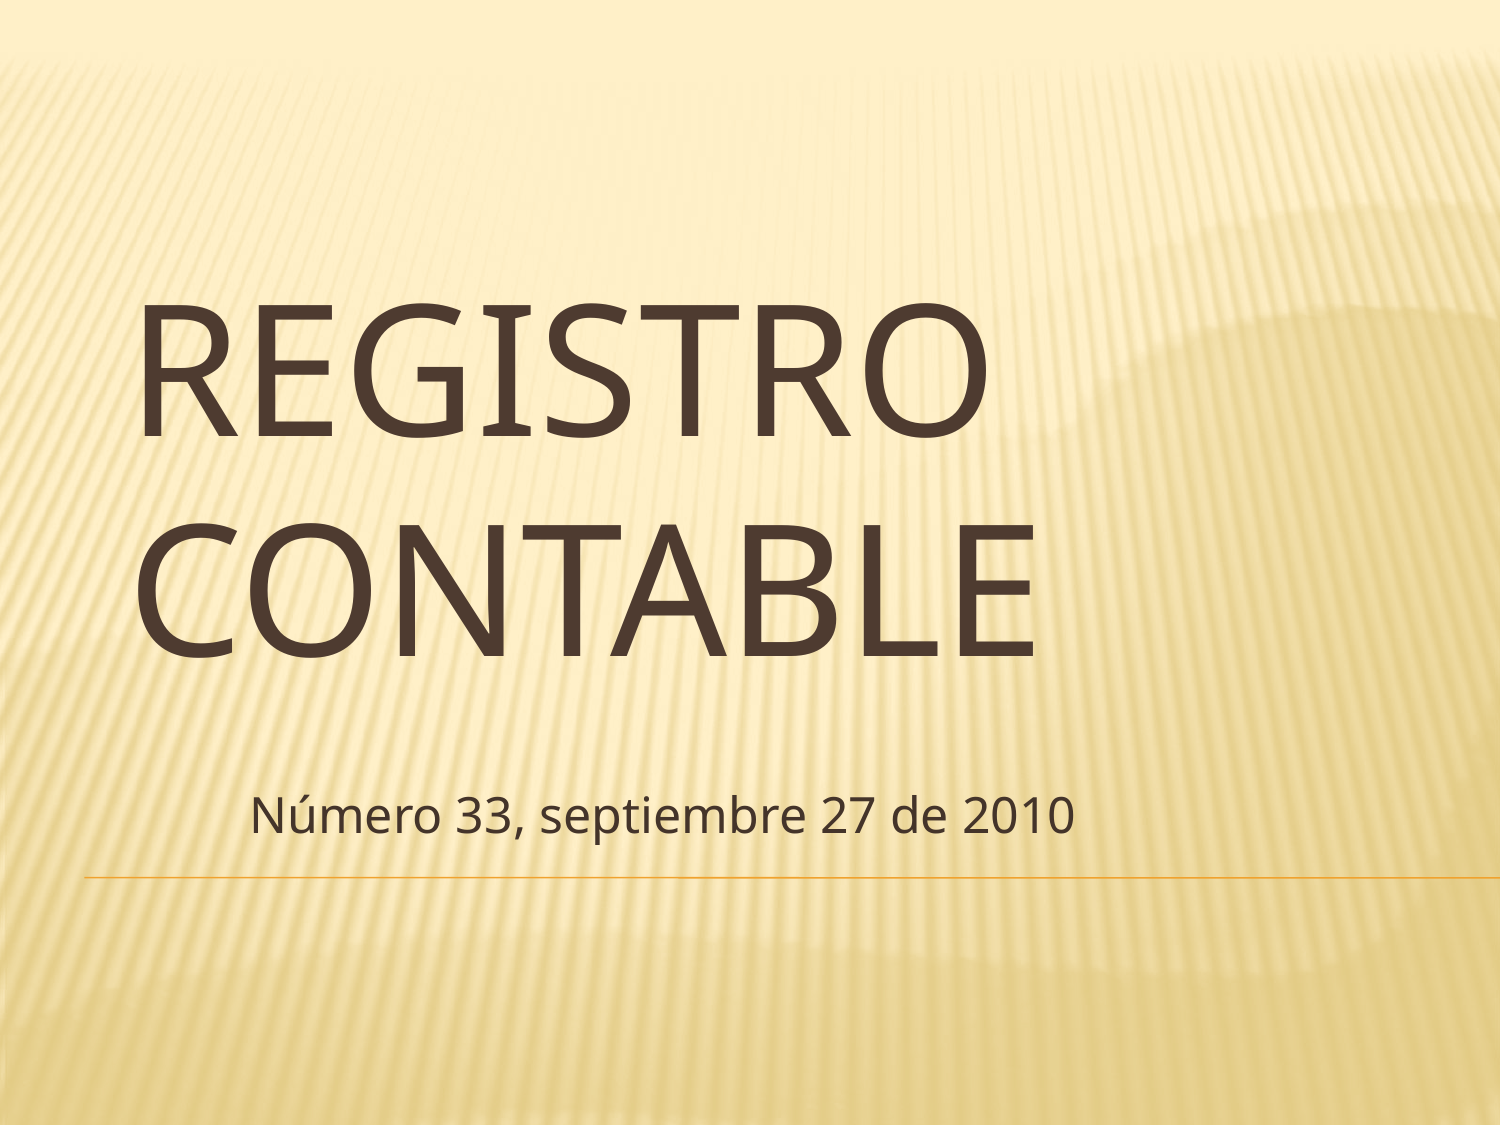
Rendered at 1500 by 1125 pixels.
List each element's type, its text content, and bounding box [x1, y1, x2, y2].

subtitle Número 33, septiembre 27 de 2010 [234, 750, 1285, 851]
title Registro contable [112, 246, 1388, 704]
